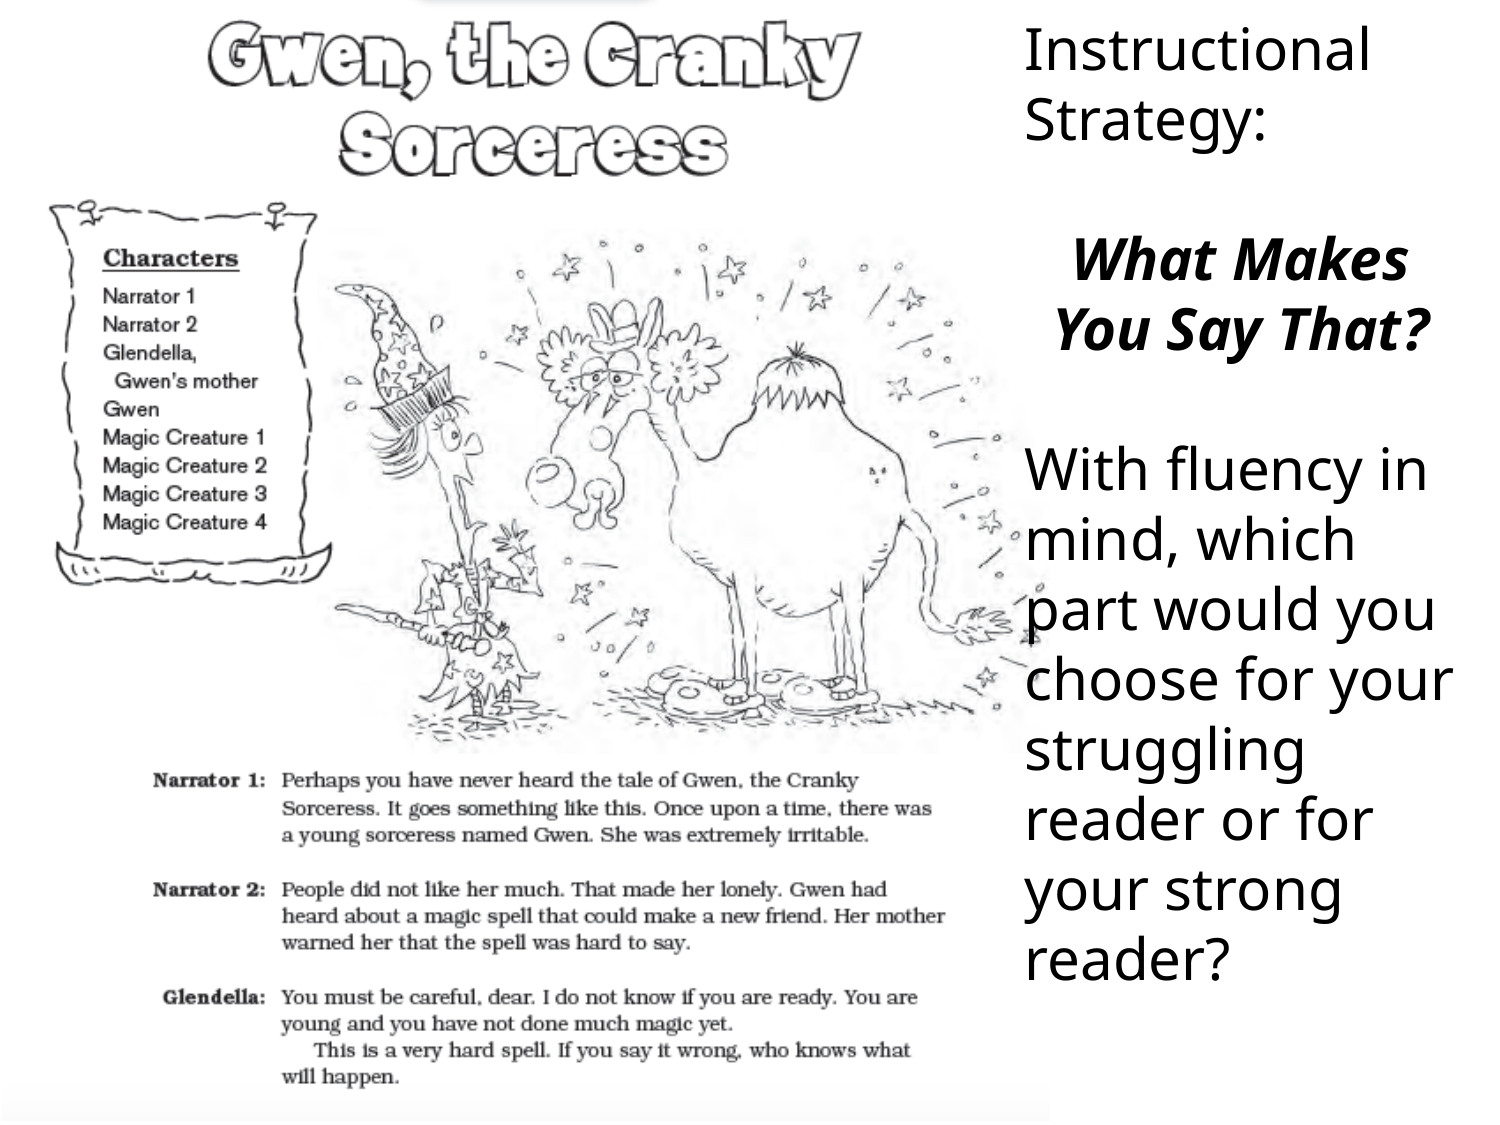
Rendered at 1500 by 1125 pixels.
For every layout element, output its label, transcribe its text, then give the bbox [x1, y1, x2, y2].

text_box Instructional Strategy: What Makes You Say That? With fluency in mind, which part would you choose for your struggling reader or for your strong reader? [1050, 4, 1472, 1000]
picture [2, 0, 1050, 1121]
